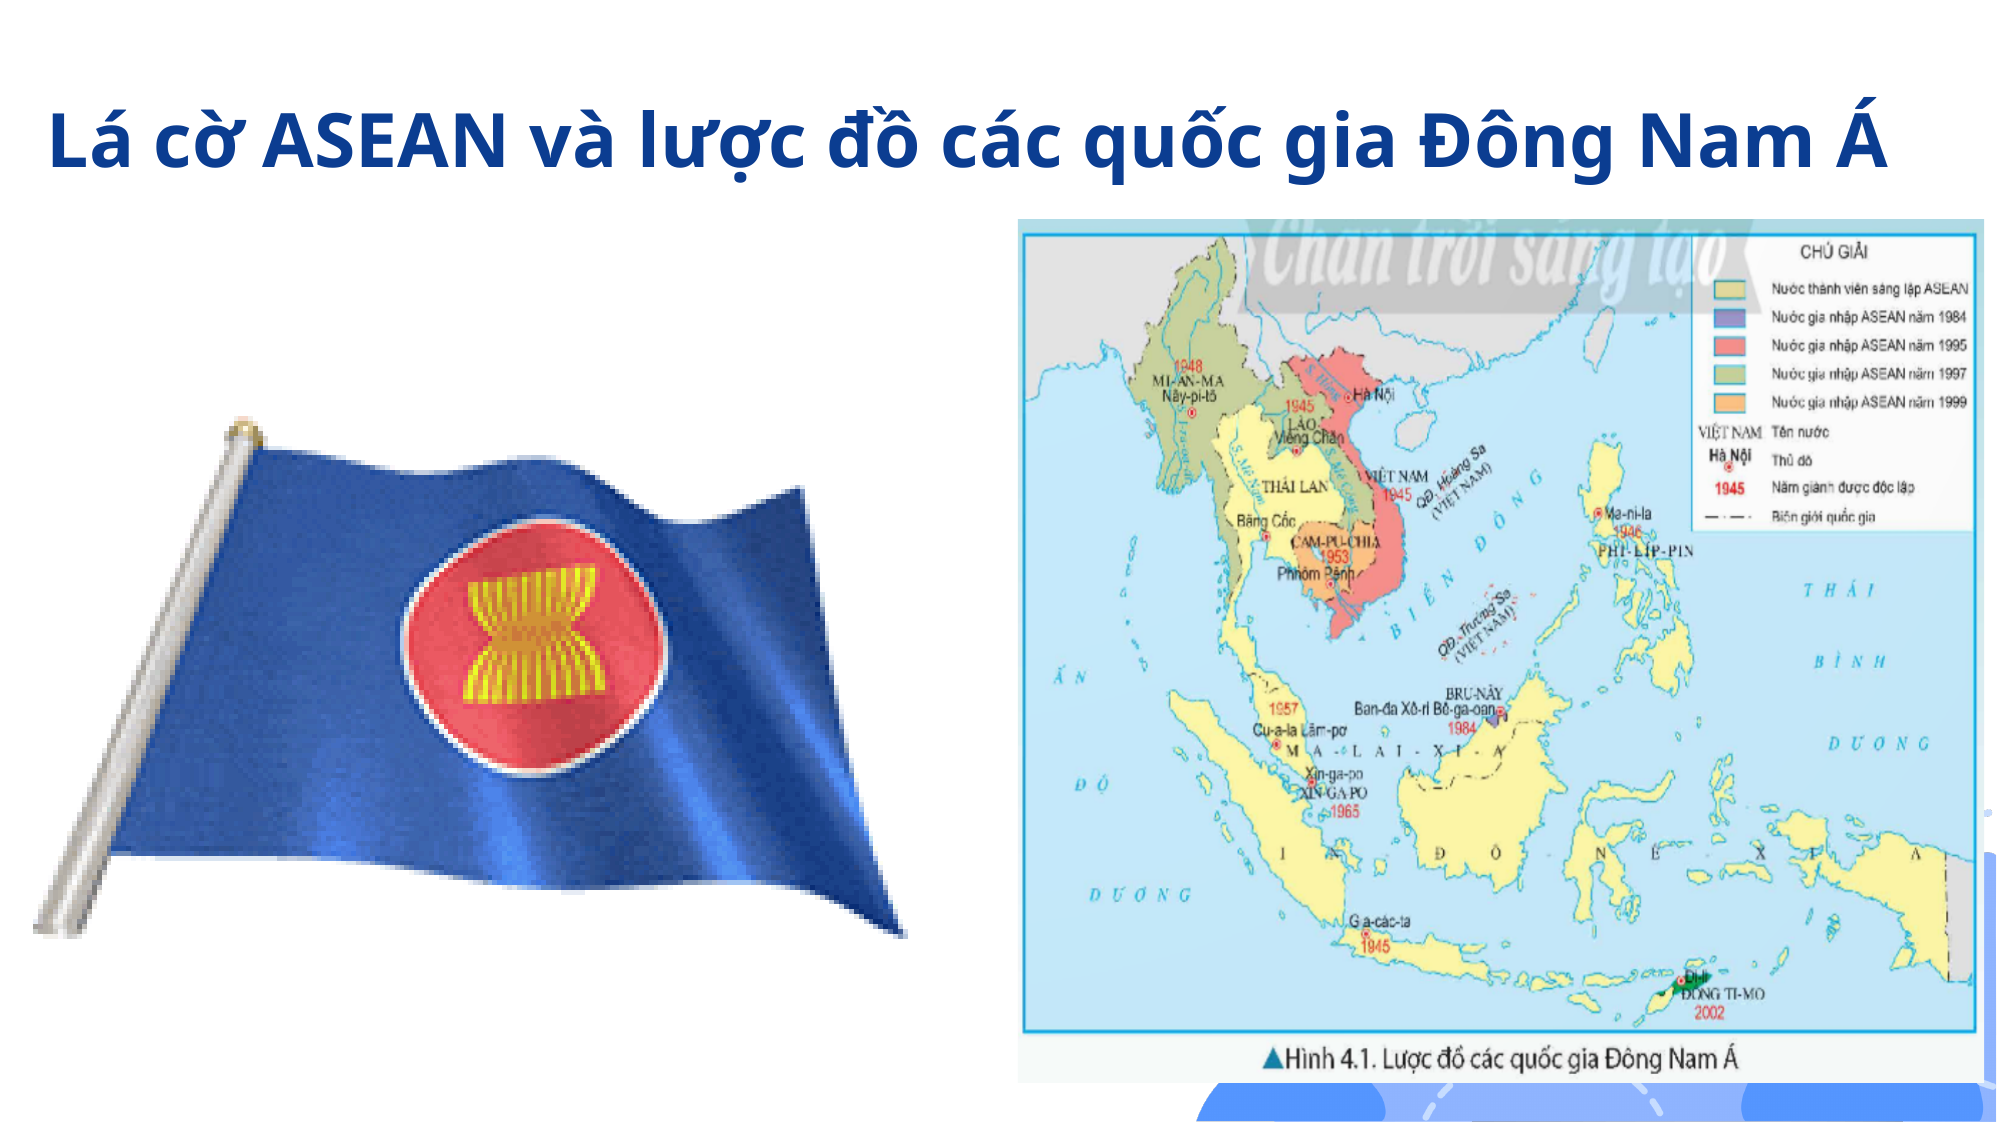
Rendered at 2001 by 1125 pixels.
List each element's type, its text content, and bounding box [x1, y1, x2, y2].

picture [1017, 219, 1985, 1083]
picture [24, 406, 996, 945]
text_box [1196, 809, 1997, 1122]
text_box Lá cờ ASEAN và lược đồ các quốc gia Đông Nam Á [32, 84, 1958, 190]
